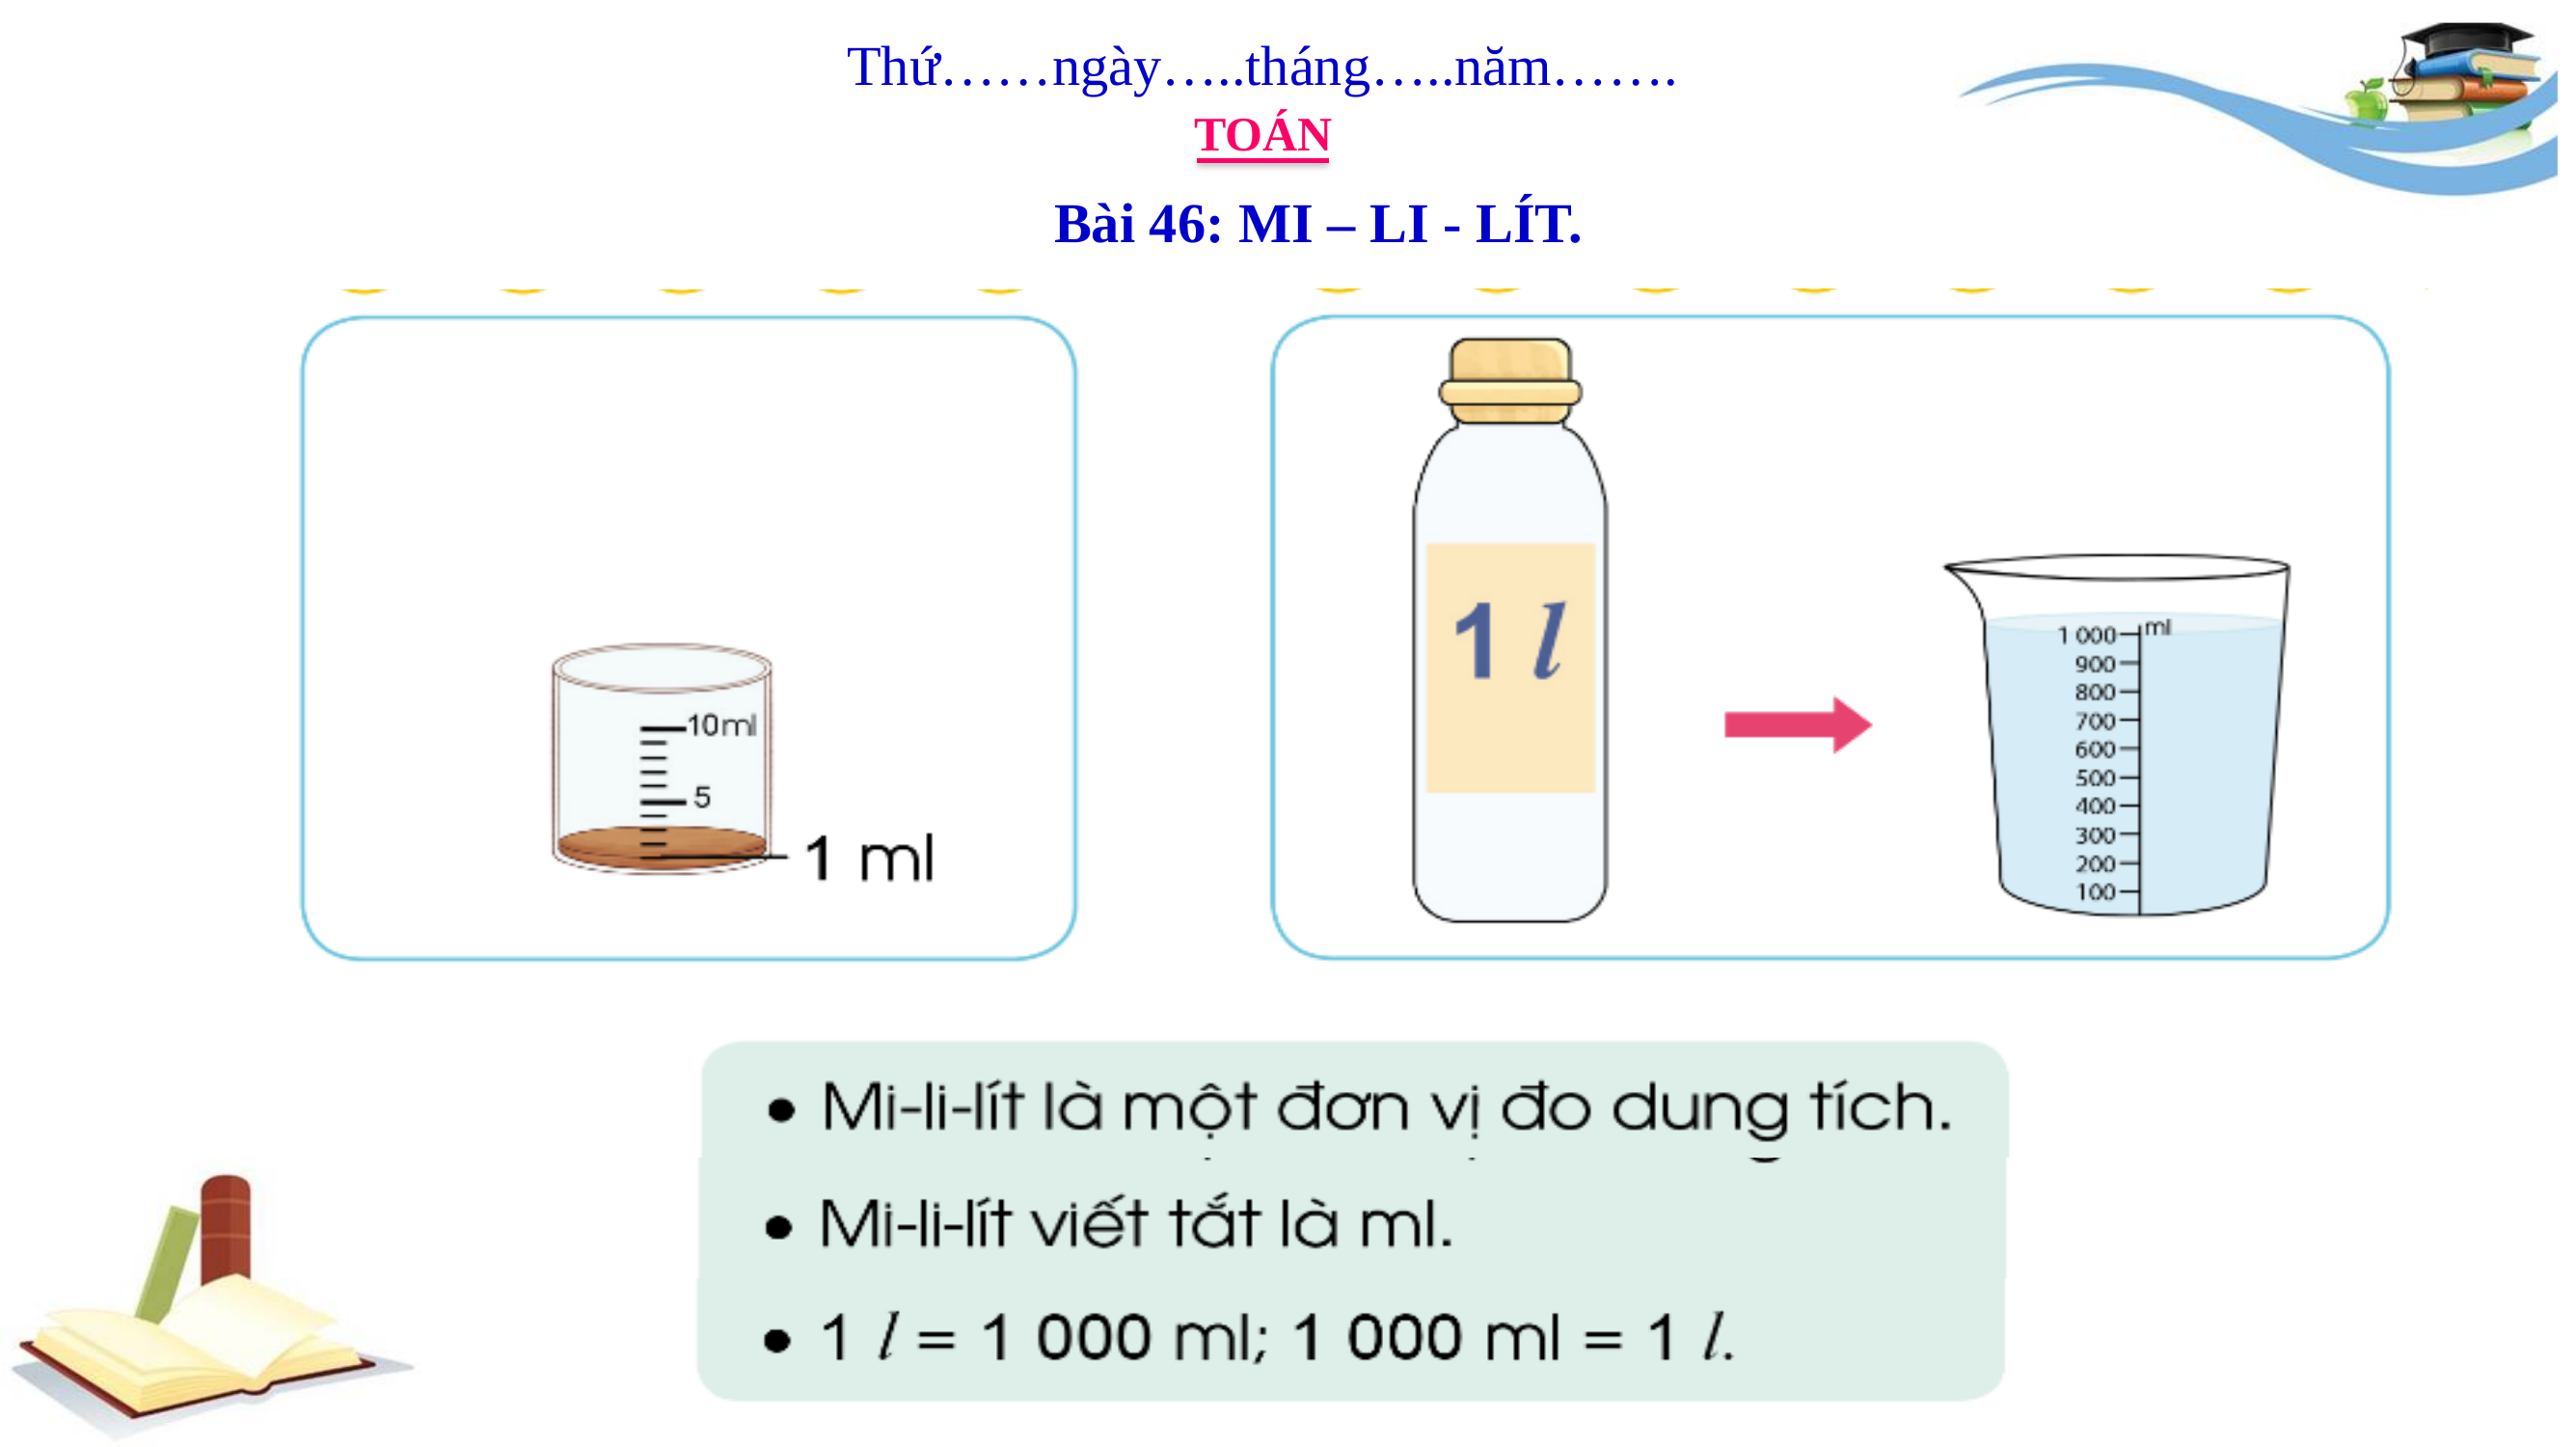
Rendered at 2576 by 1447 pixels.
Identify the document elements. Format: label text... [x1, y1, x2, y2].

picture [0, 0, 2576, 1447]
text_box Bài 46: MI – LI - LÍT. [607, 175, 2030, 265]
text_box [827, 21, 1698, 170]
